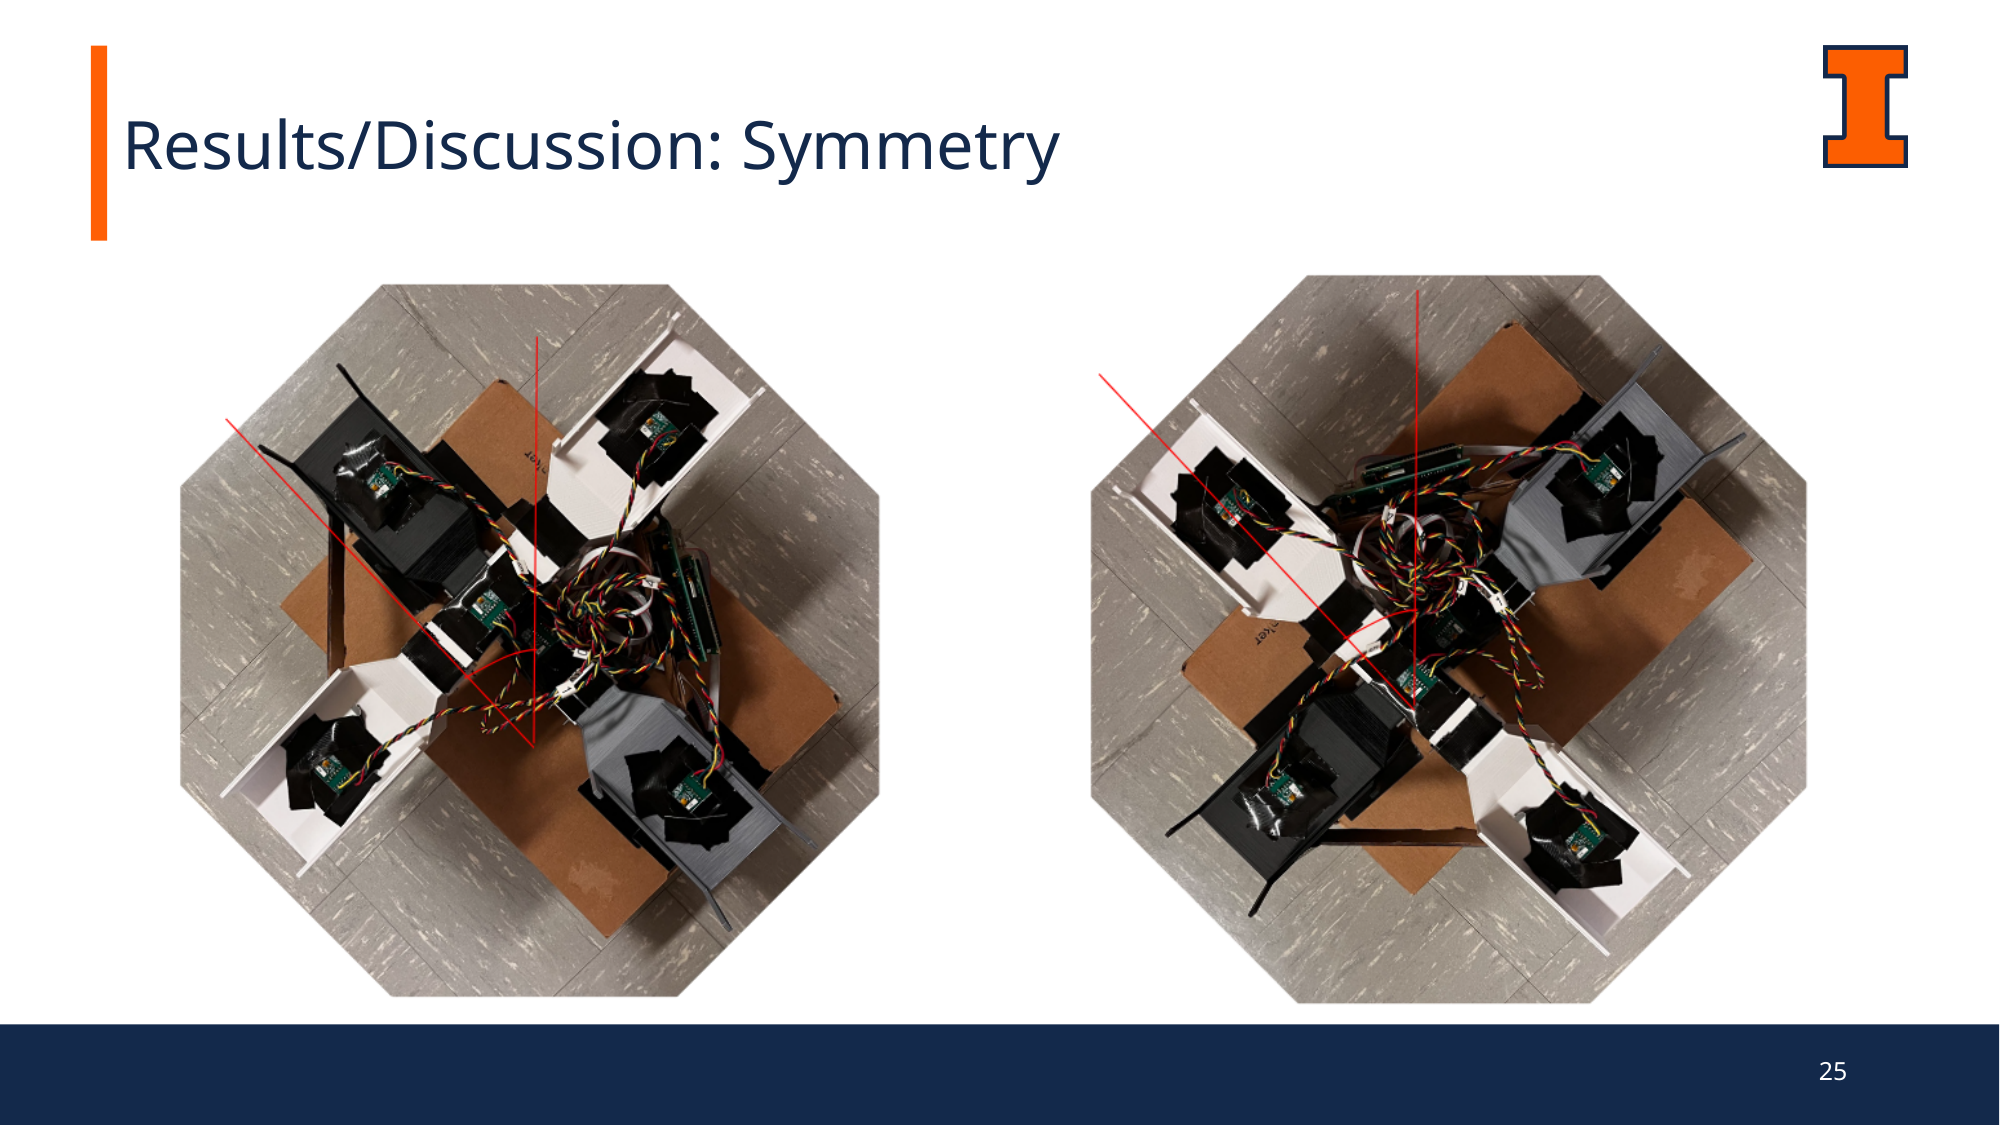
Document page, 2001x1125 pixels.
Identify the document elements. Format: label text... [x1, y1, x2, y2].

picture [126, 273, 938, 1011]
slide_number ‹#› [1412, 1042, 1863, 1103]
list Results/Discussion: Symmetry [107, 45, 1809, 241]
picture [1046, 265, 1863, 1019]
picture [1823, 45, 1908, 168]
